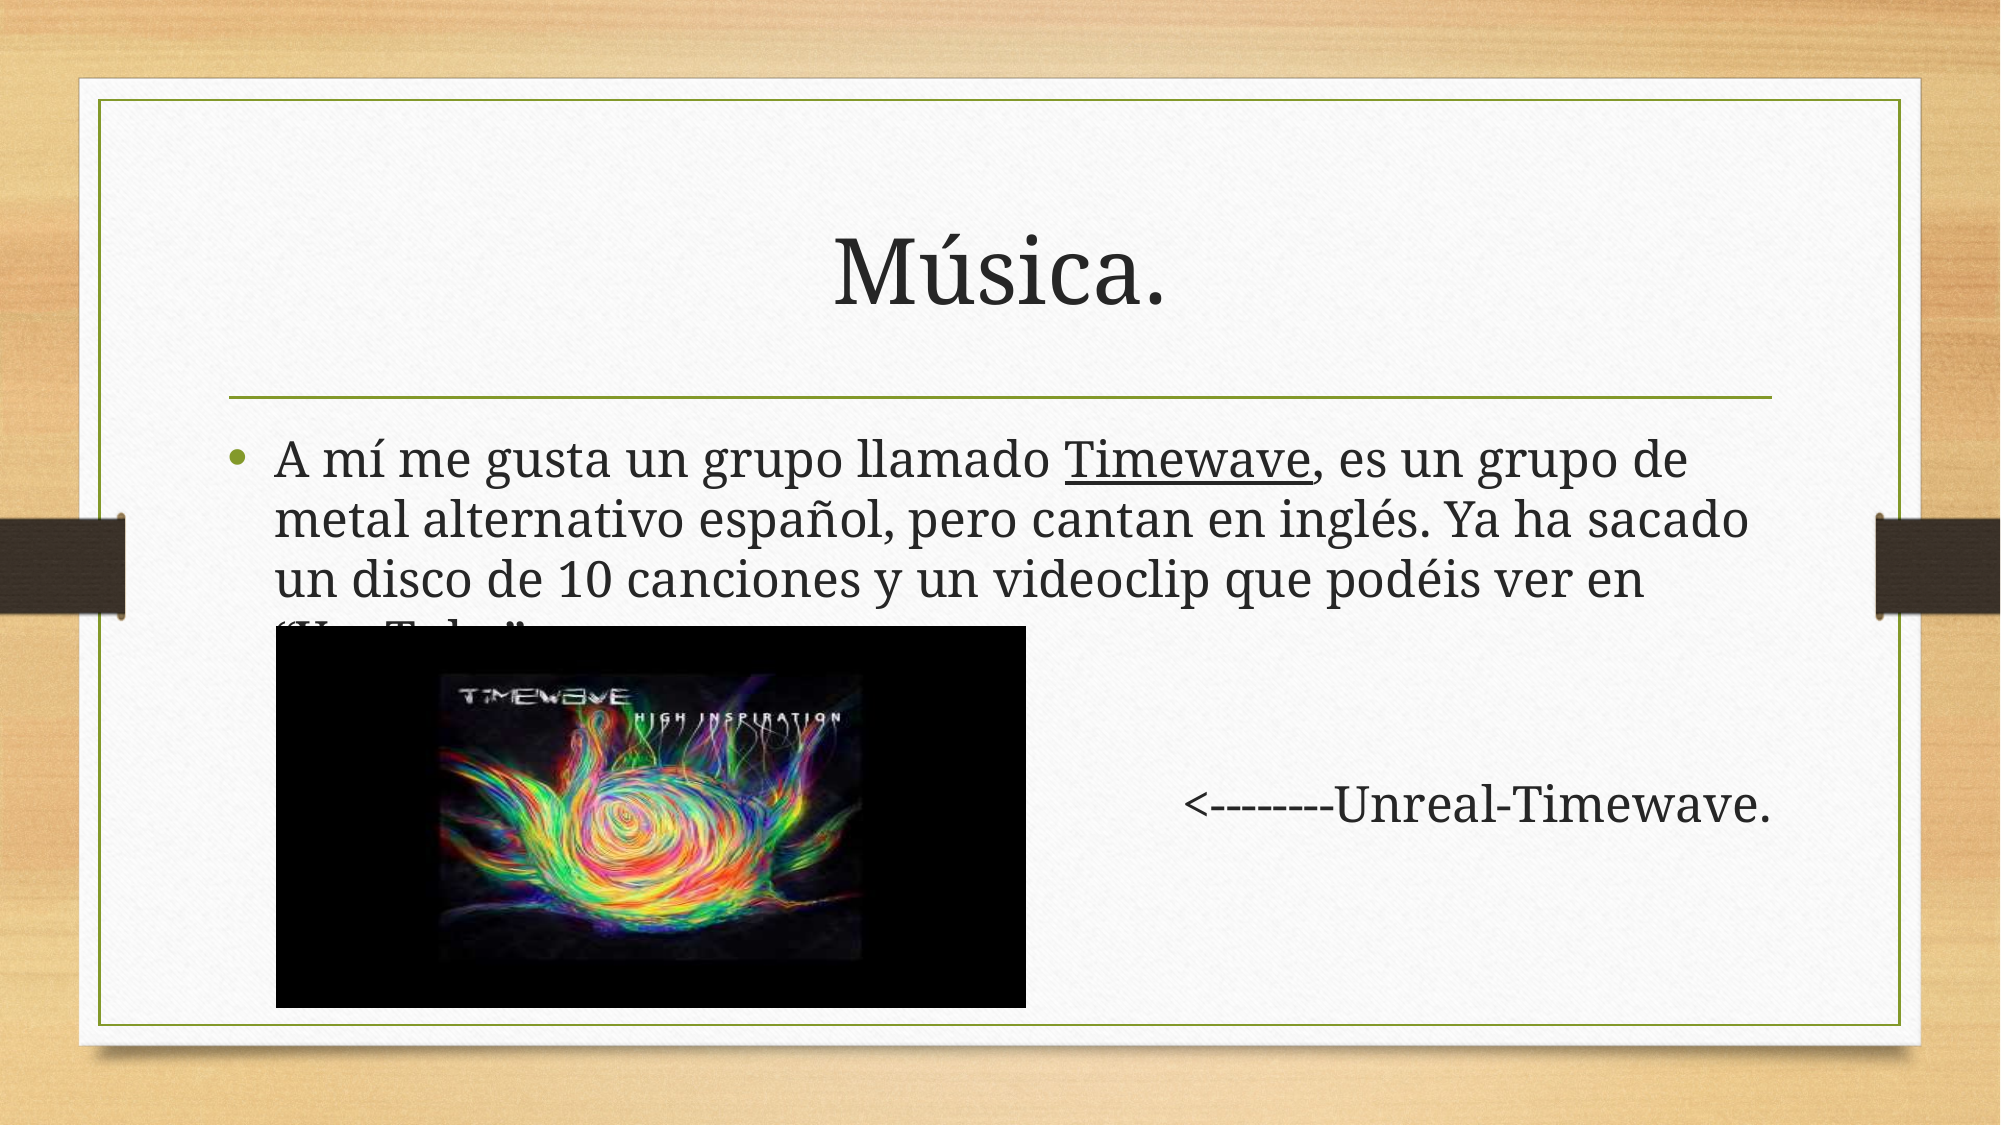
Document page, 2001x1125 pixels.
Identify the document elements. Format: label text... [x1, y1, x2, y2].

picture [0, 0, 2001, 1125]
title Música. [212, 161, 1788, 375]
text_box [275, 625, 1027, 1009]
list A mí me gusta un grupo llamado Timewave, es un grupo de metal alternativo español, pero cantan en inglés. Ya ha sacado un disco de 10 canciones y un videoclip que podéis ver en “YouTube”. <--------Unreal-Timewave. [212, 419, 1788, 964]
